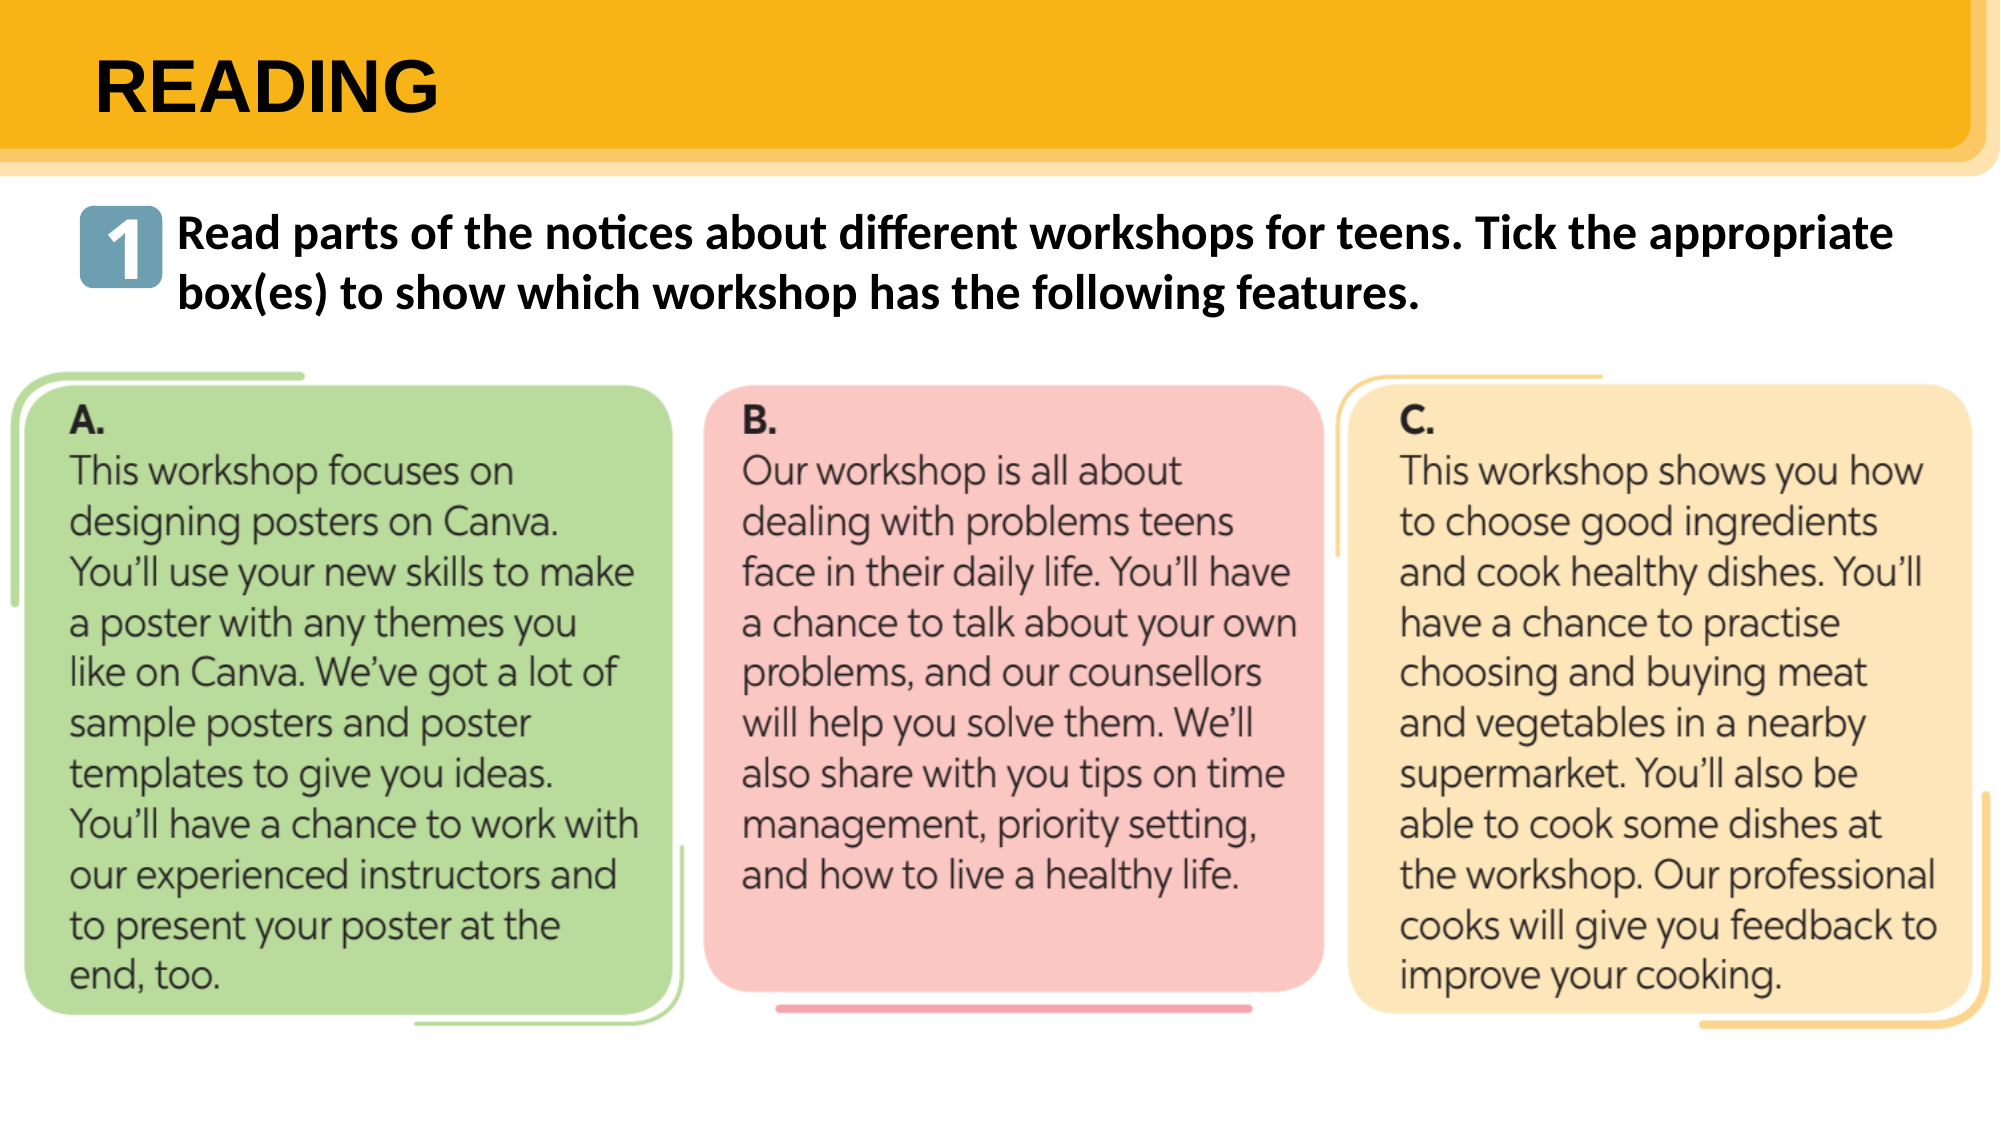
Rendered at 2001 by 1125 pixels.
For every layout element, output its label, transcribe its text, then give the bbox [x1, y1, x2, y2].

picture [3, 362, 2000, 1038]
text_box Read parts of the notices about different workshops for teens. Tick the appropriate box(es) to show which workshop has the following features. [162, 192, 1962, 327]
text_box 1 [88, 189, 154, 304]
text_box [0, 0, 2000, 177]
text_box [78, 205, 88, 289]
text_box [154, 205, 164, 289]
